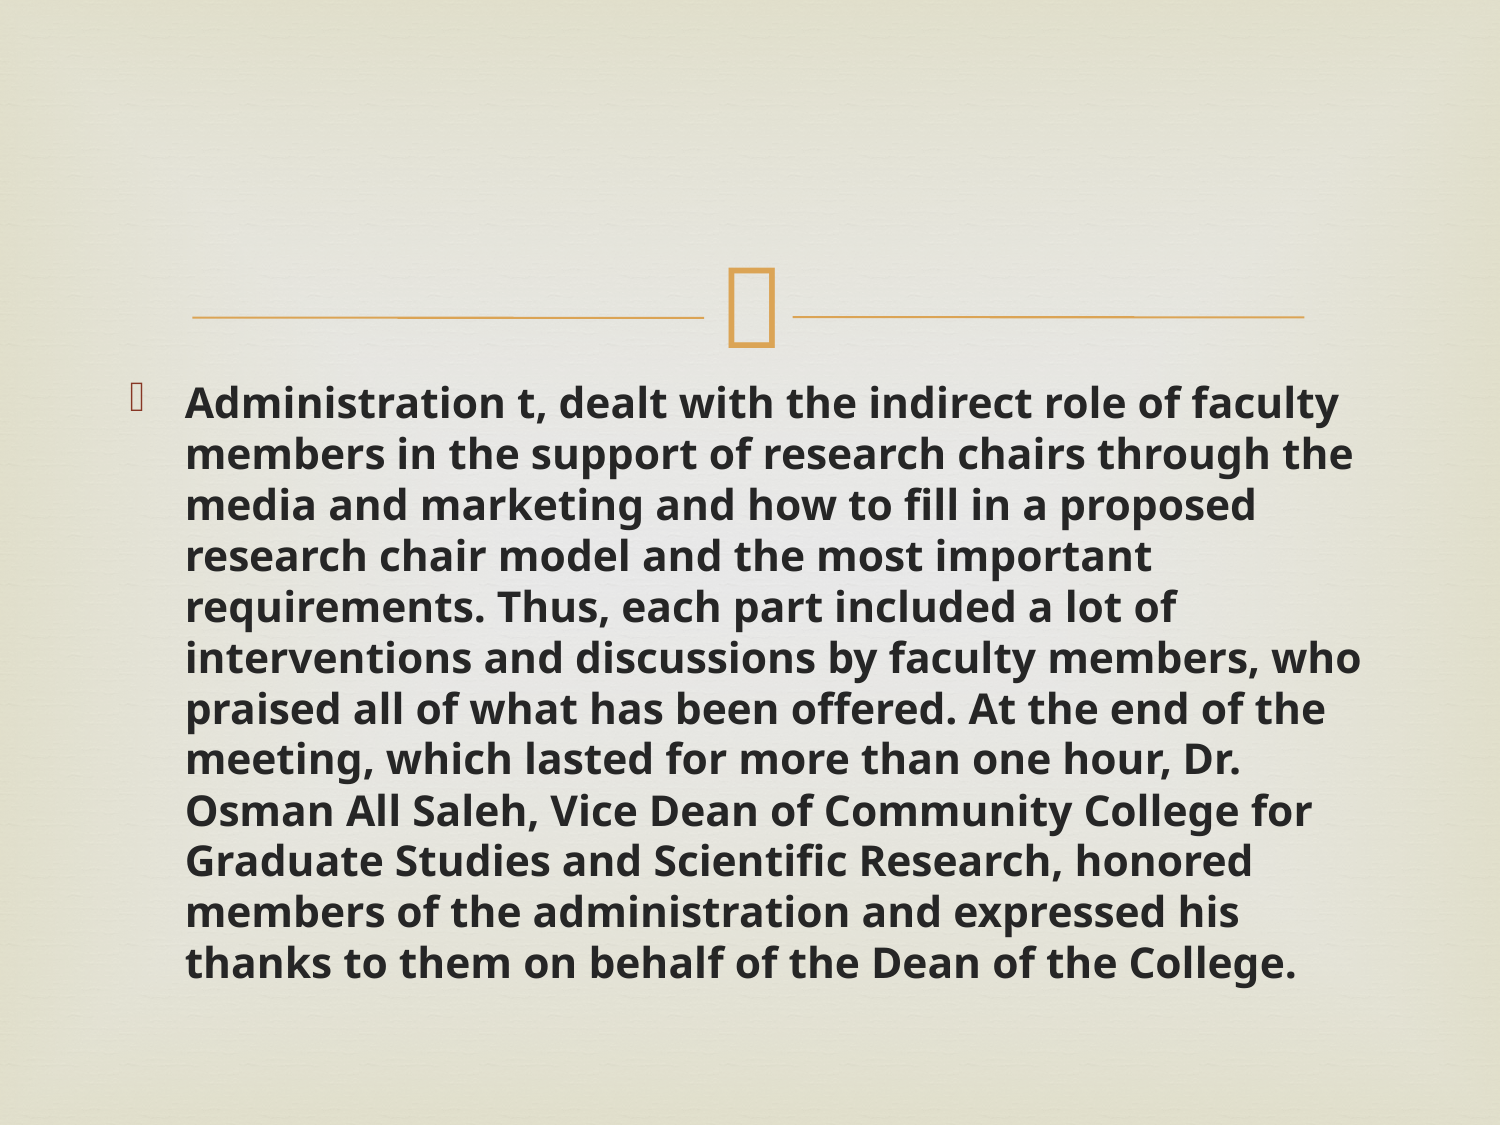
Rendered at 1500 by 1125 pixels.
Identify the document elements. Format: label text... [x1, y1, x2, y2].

list Administration t, dealt with the indirect role of faculty members in the support of research chairs through the media and marketing and how to fill in a proposed research chair model and the most important requirements. Thus, each part included a lot of interventions and discussions by faculty members, who praised all of what has been offered. At the end of the meeting, which lasted for more than one hour, Dr. Osman All Saleh, Vice Dean of Community College for Graduate Studies and Scientific Research, honored members of the administration and expressed his thanks to them on behalf of the Dean of the College. [114, 368, 1386, 1005]
